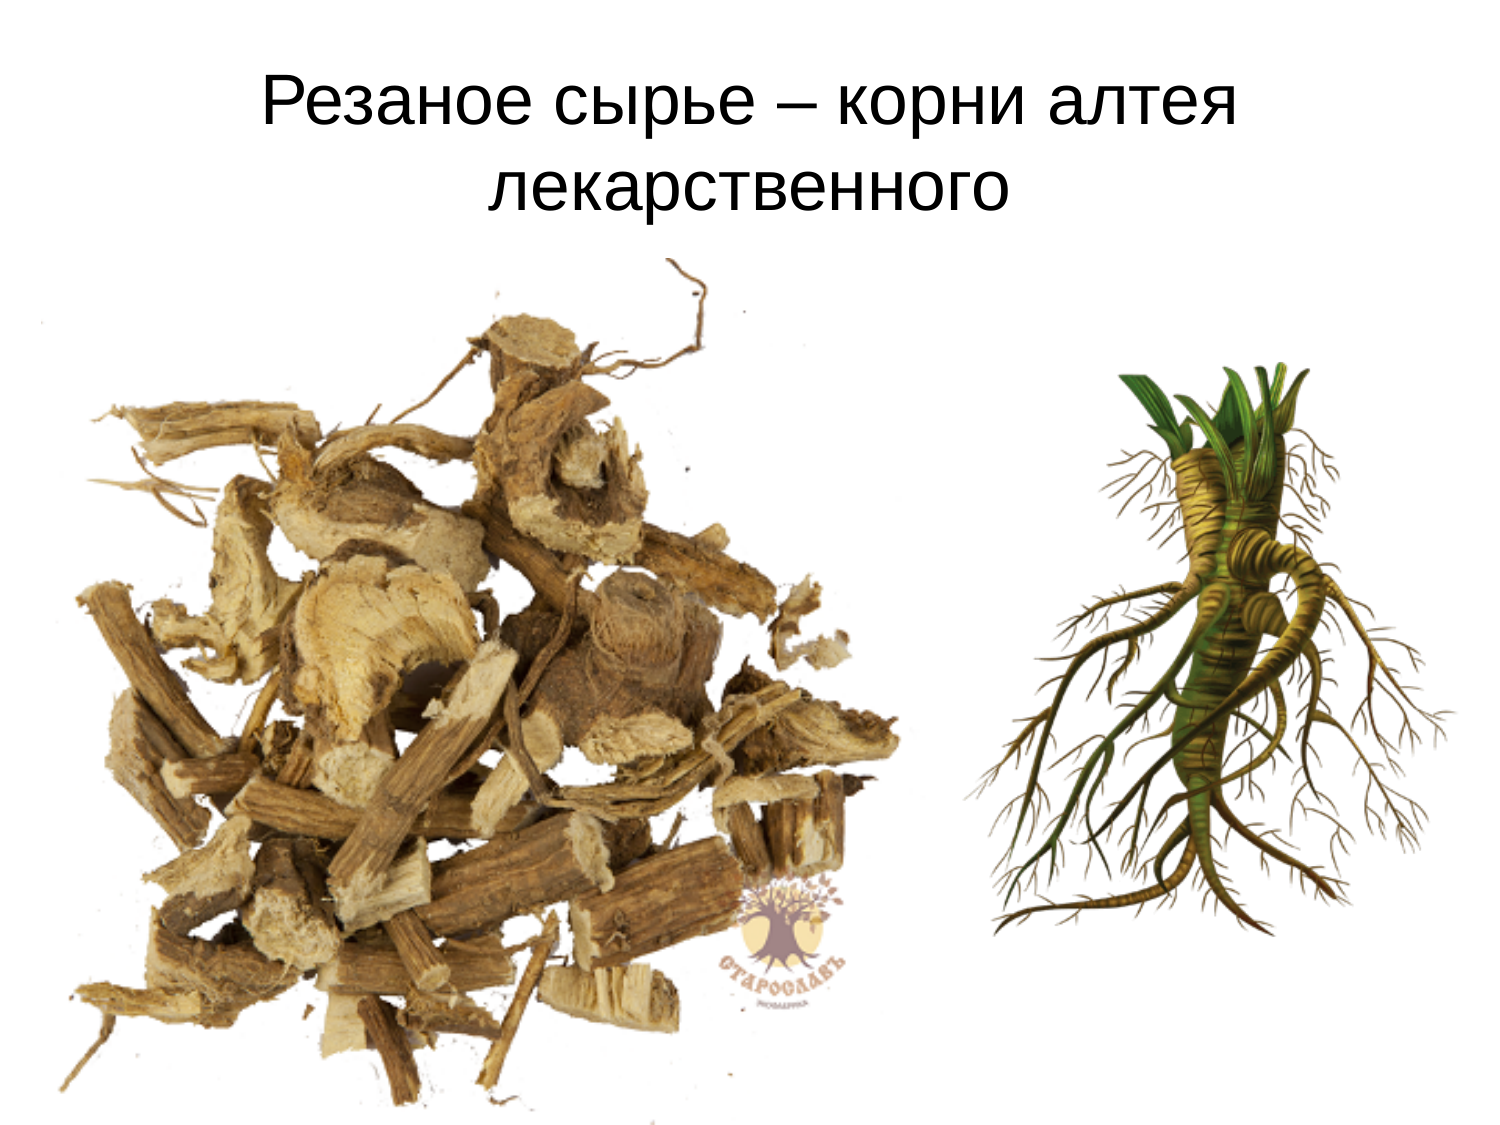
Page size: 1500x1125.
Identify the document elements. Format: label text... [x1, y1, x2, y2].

picture [844, 314, 1500, 984]
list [40, 258, 928, 1125]
title Резаное сырье – корни алтея лекарственного [75, 45, 1425, 233]
